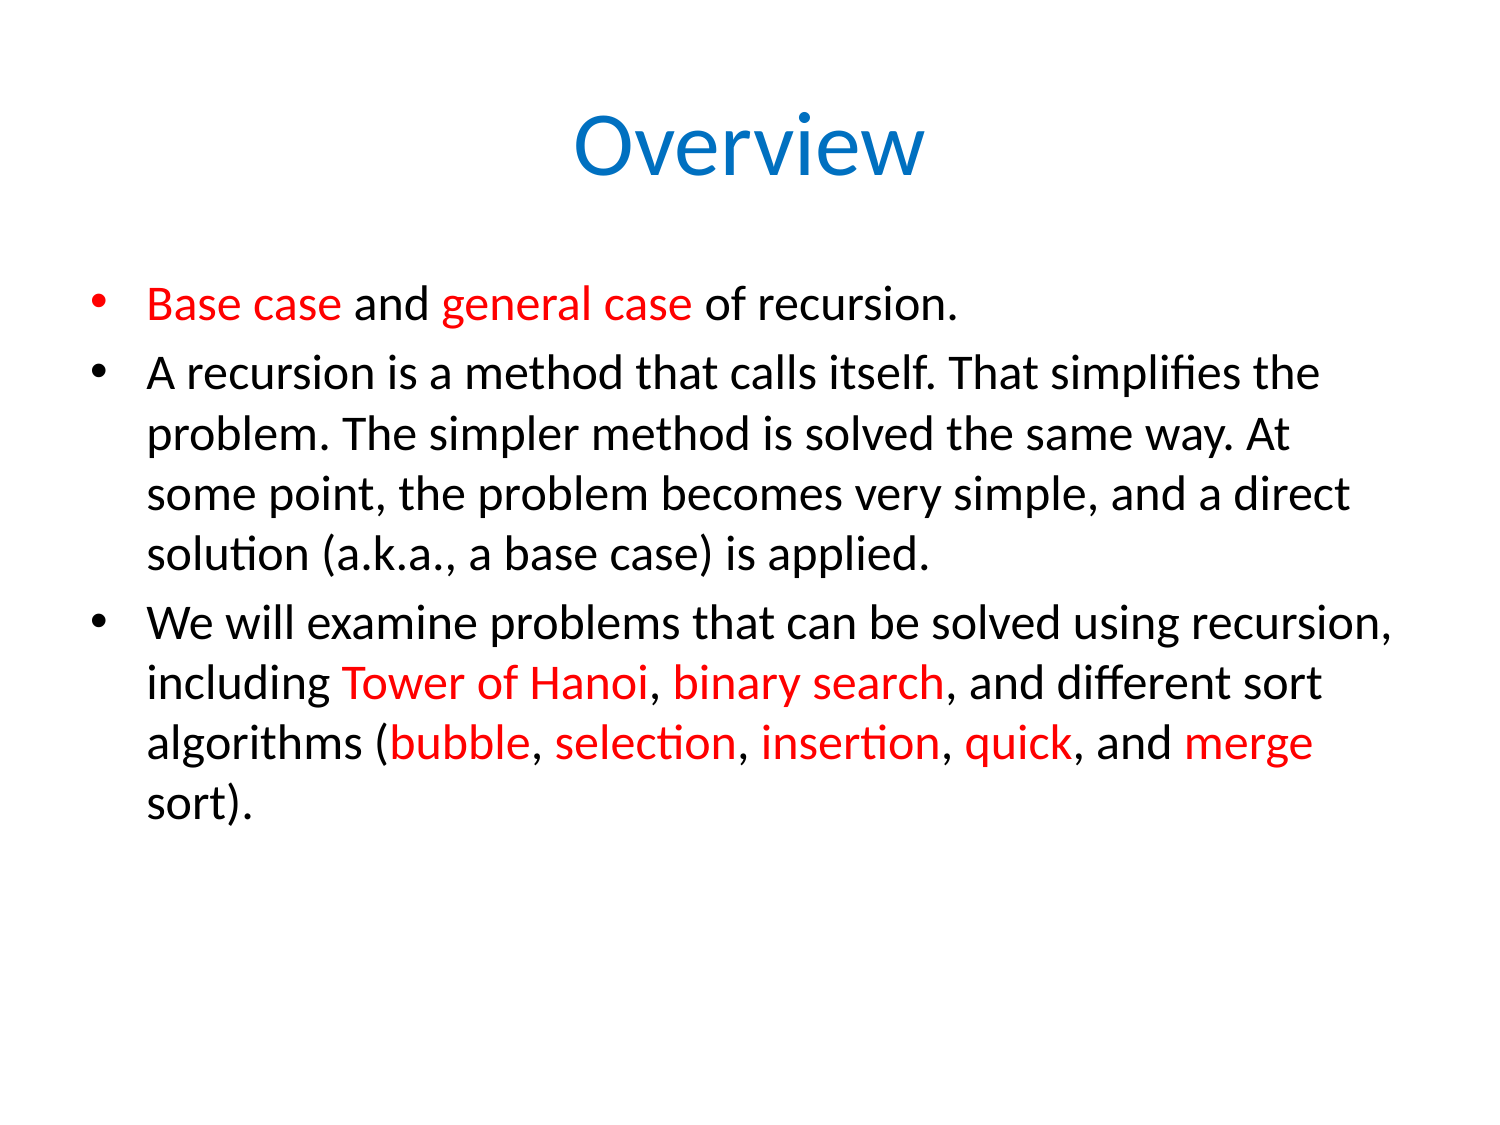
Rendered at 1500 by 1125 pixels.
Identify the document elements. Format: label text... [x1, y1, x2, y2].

list Base case and general case of recursion. A recursion is a method that calls itself. That simplifies the problem. The simpler method is solved the same way. At some point, the problem becomes very simple, and a direct solution (a.k.a., a base case) is applied. We will examine problems that can be solved using recursion, including Tower of Hanoi, binary search, and different sort algorithms (bubble, selection, insertion, quick, and merge sort). [75, 262, 1425, 1005]
title Overview [75, 45, 1425, 233]
